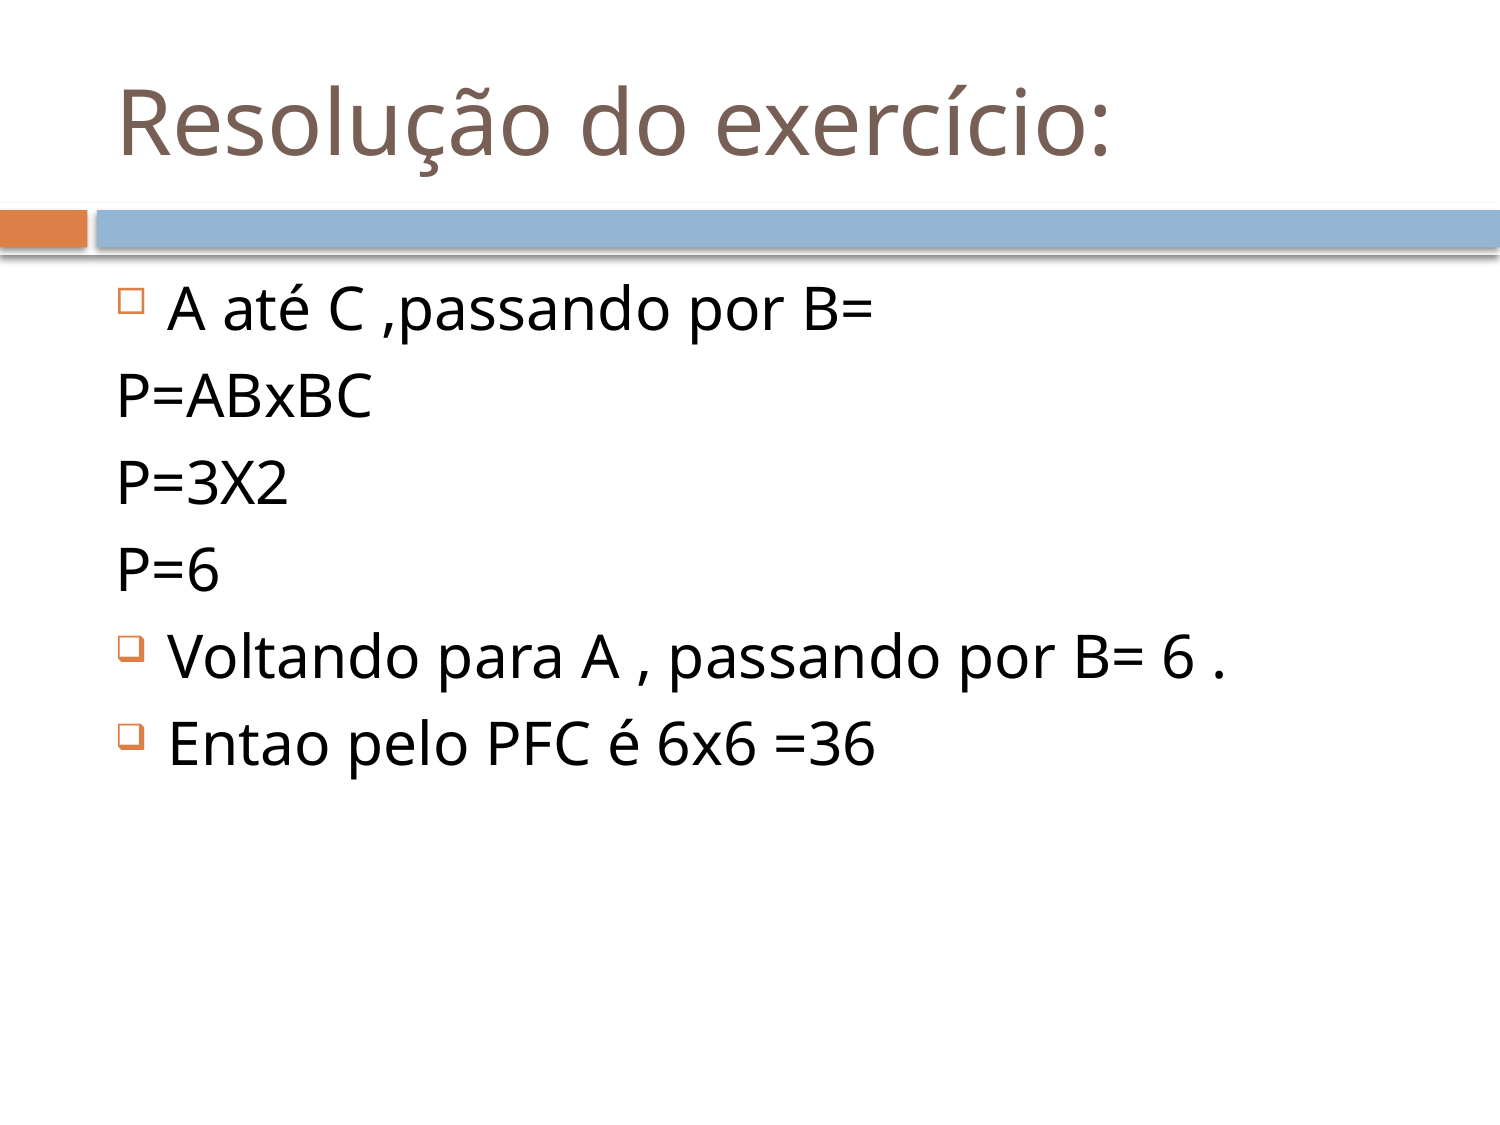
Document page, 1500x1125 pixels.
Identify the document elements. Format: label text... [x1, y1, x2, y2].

title Resolução do exercício: [100, 37, 1438, 200]
list A até C ,passando por B= P=ABxBC P=3X2 P=6 Voltando para A , passando por B= 6 . Entao pelo PFC é 6x6 =36 [100, 262, 1438, 1000]
